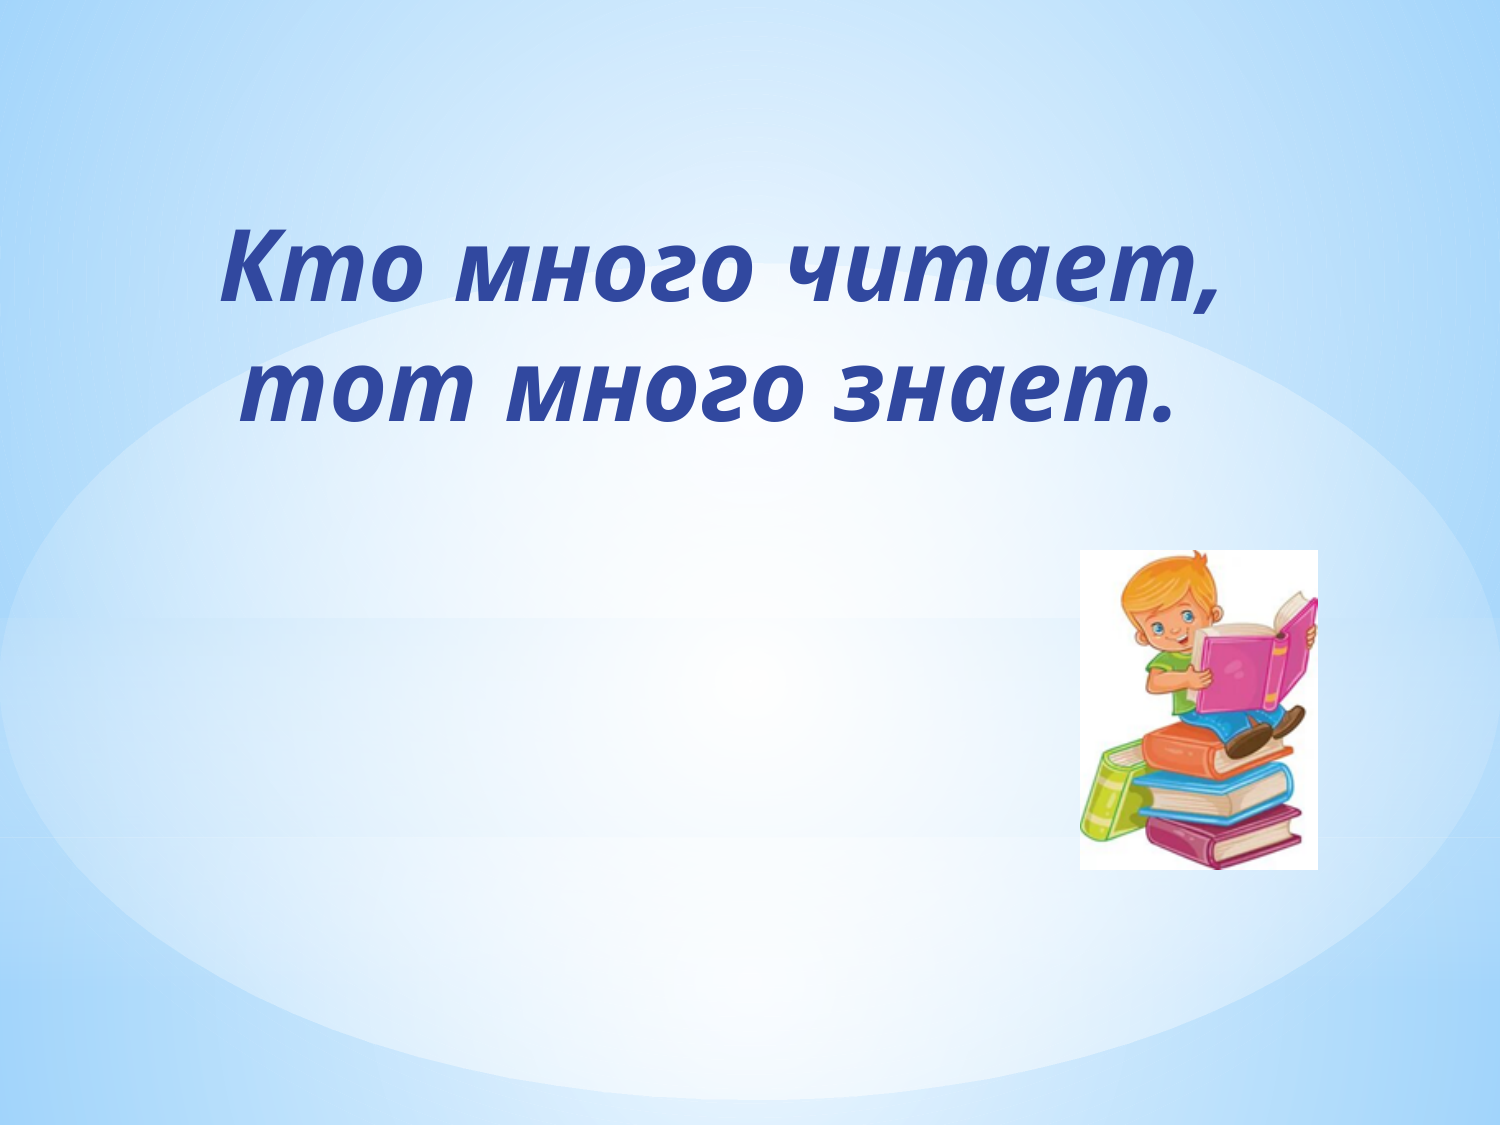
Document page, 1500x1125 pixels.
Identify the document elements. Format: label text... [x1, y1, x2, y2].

picture [1080, 550, 1318, 870]
list Кто много читает, тот много знает. [194, 42, 1245, 811]
